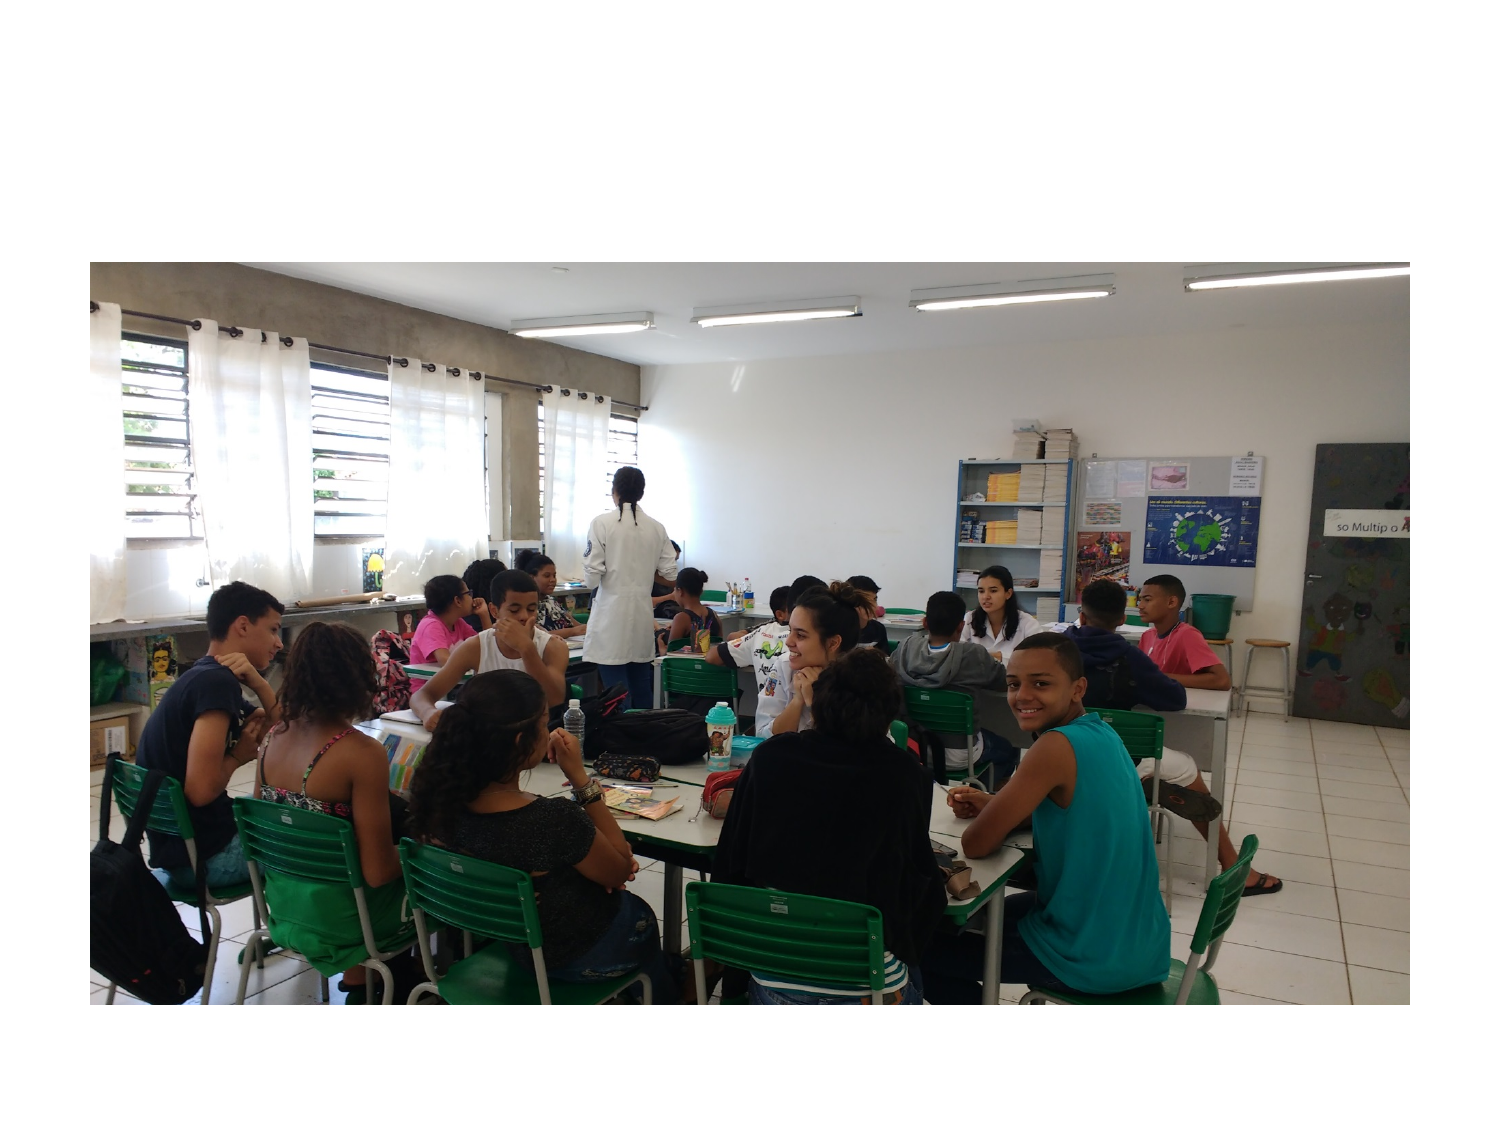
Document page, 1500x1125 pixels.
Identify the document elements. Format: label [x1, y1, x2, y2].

list [89, 262, 1411, 1006]
